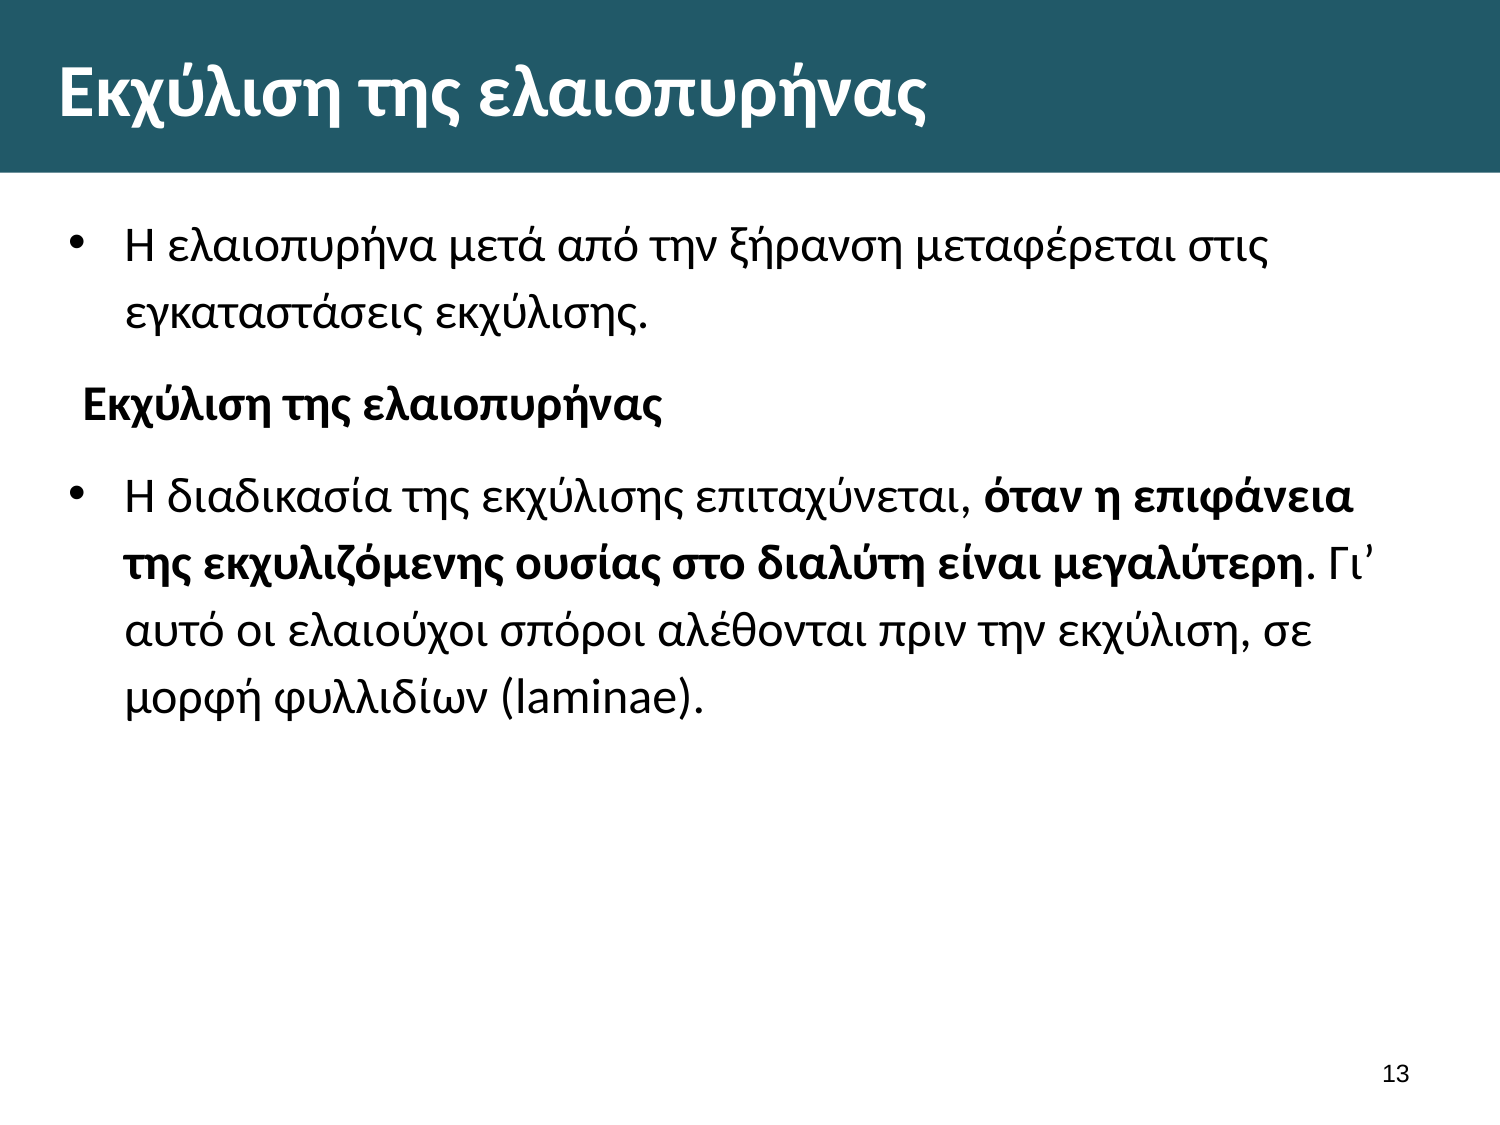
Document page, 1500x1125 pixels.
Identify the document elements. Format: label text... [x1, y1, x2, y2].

slide_number 12 [1074, 1042, 1425, 1103]
title Εκχύλιση της ελαιοπυρήνας [0, 0, 1500, 173]
list Η ελαιοπυρήνα μετά από την ξήρανση μεταφέρεται στις εγκαταστάσεις εκχύλισης. Εκχύλιση της ελαιοπυρήνας Η διαδικασία της εκχύλισης επιταχύνεται, όταν η επιφάνεια της εκχυλιζόμενης ουσίας στο διαλύτη είναι μεγαλύτερη. Γι’ αυτό οι ελαιούχοι σπόροι αλέθονται πριν την εκχύλιση, σε μορφή φυλλιδίων (laminae). [53, 196, 1447, 1024]
